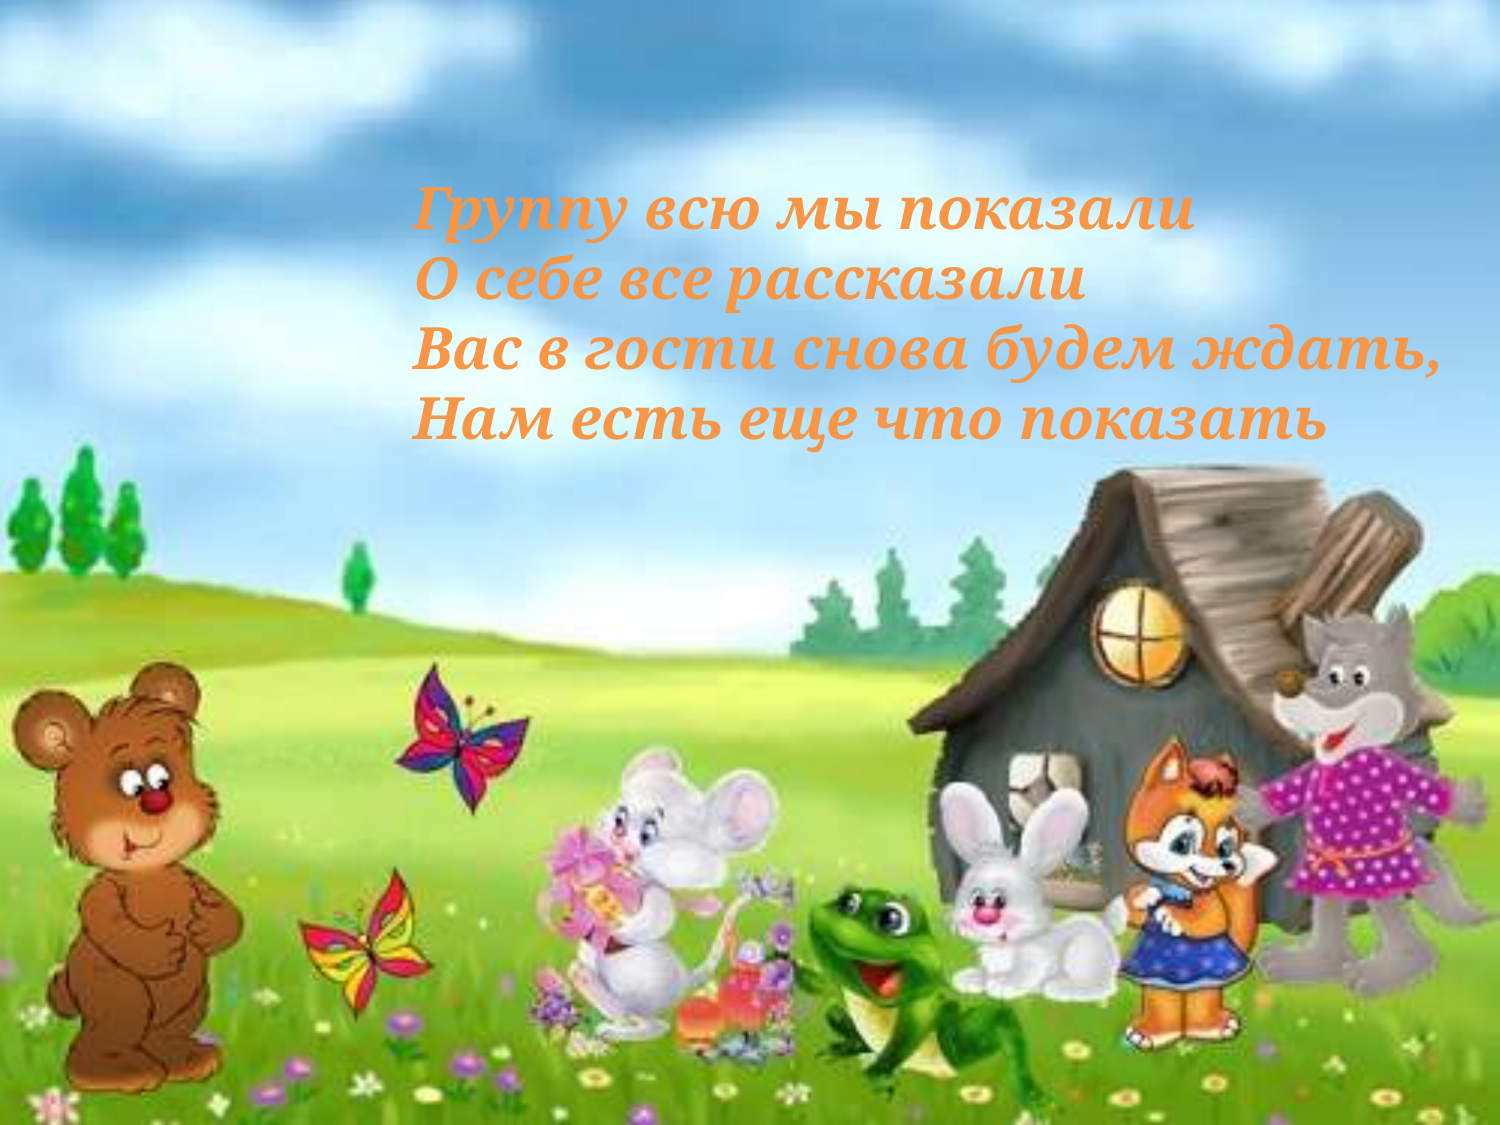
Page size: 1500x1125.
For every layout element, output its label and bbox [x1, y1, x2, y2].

list [0, 0, 1500, 1125]
